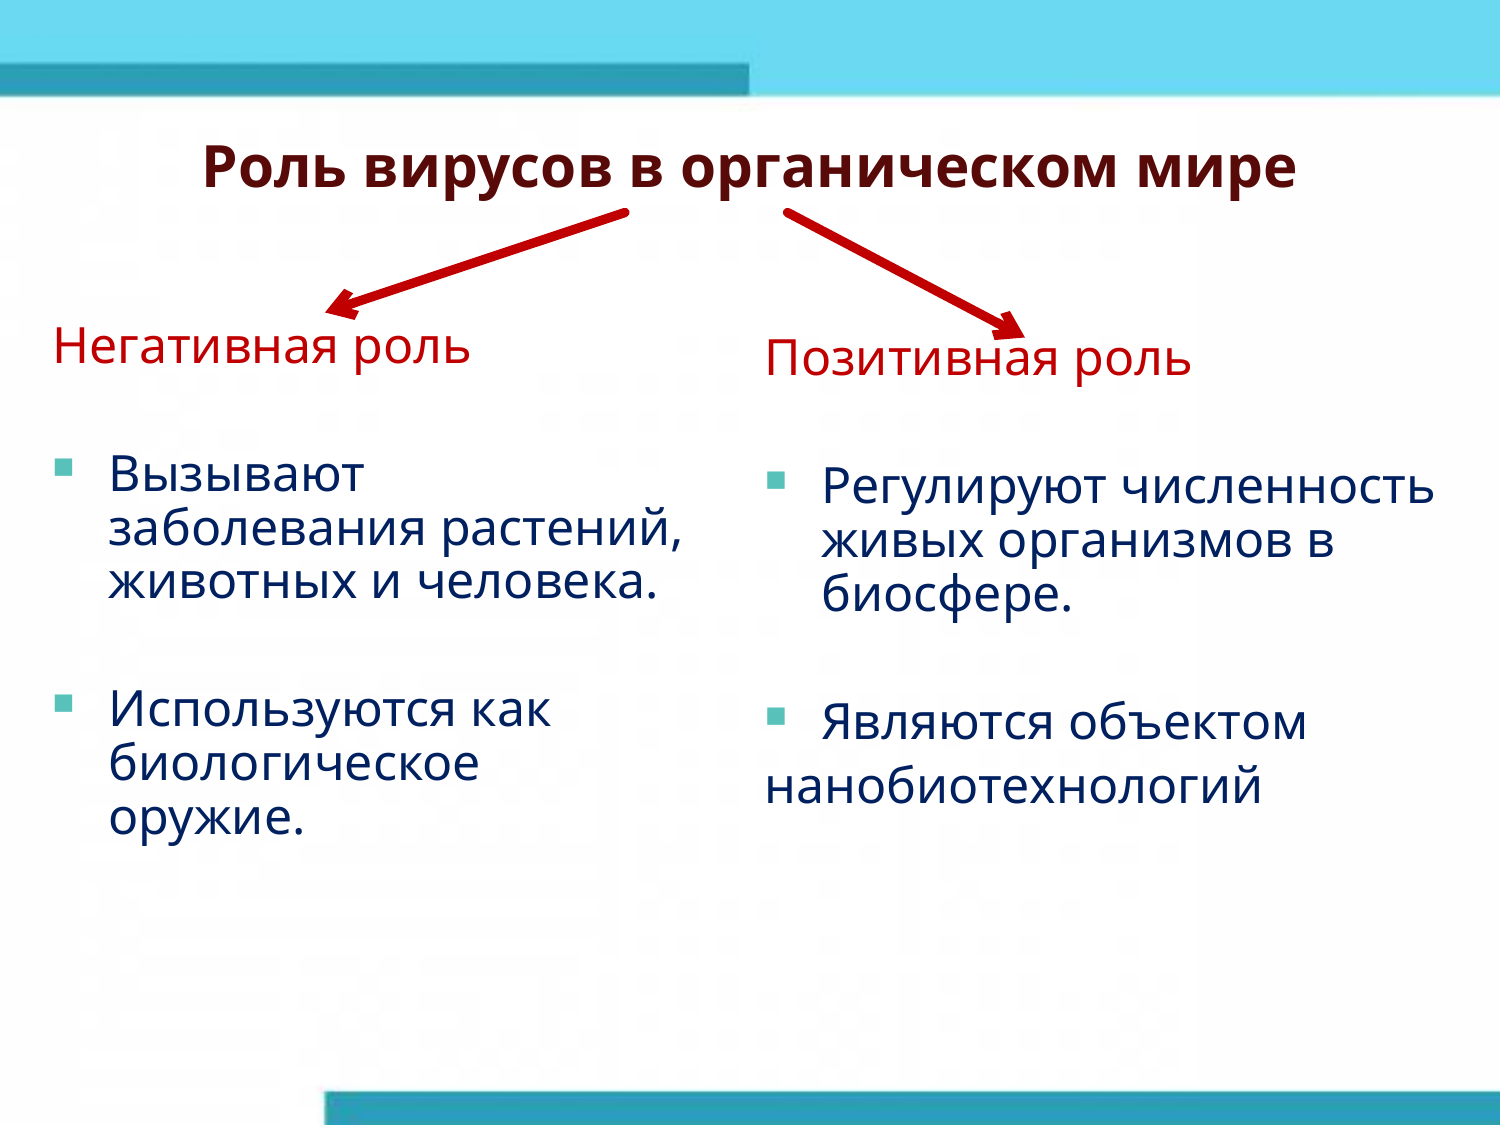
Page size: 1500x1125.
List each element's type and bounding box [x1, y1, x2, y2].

text_box [787, 212, 1026, 338]
picture [0, 0, 1500, 1125]
text_box [324, 212, 626, 313]
